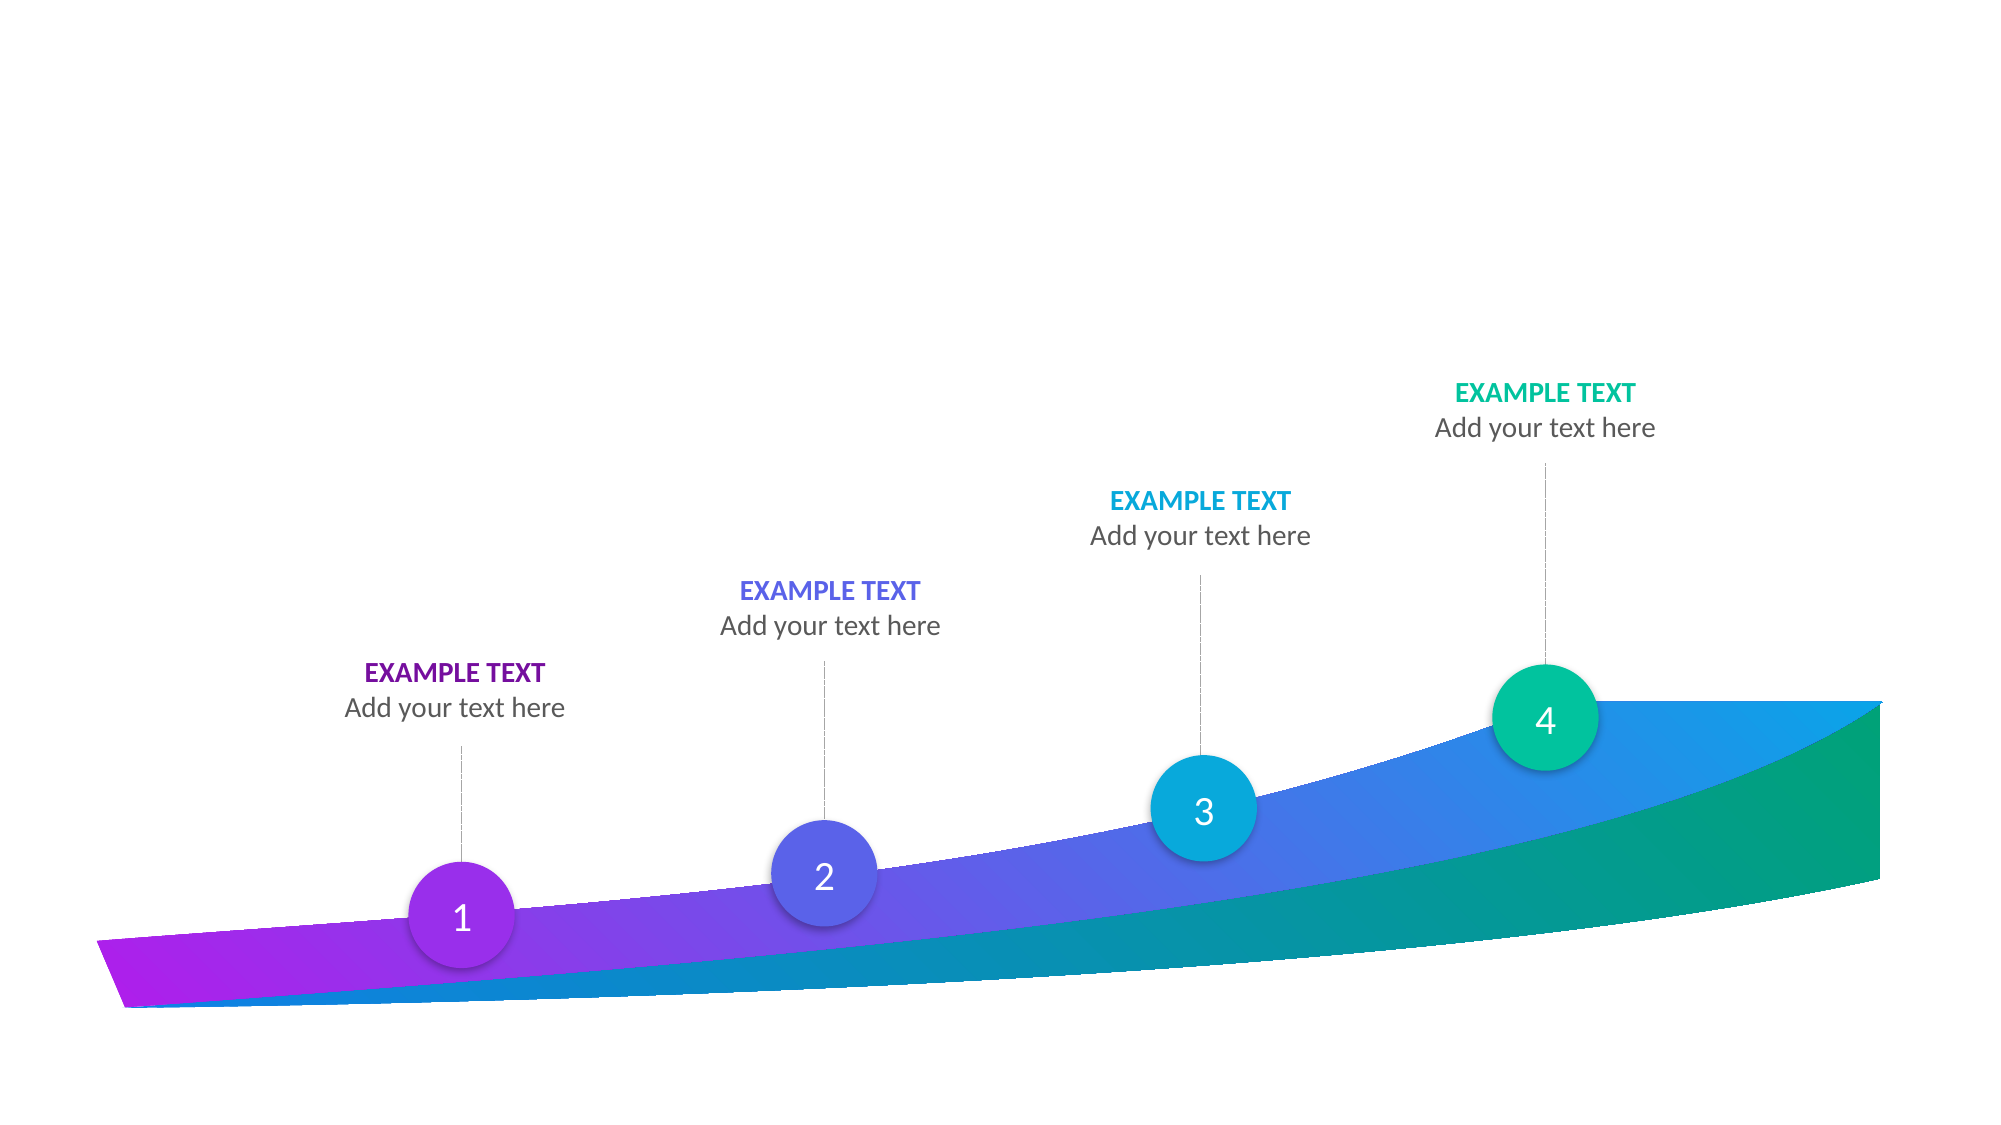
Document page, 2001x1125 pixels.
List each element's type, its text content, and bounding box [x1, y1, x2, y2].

text_box EXAMPLE TEXT Add your text here [1039, 474, 1363, 559]
text_box EXAMPLE TEXT Add your text here [1383, 366, 1708, 451]
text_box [1492, 664, 1599, 771]
text_box EXAMPLE TEXT Add your text here [293, 646, 617, 701]
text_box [408, 861, 515, 969]
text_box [770, 819, 878, 927]
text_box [1150, 754, 1258, 862]
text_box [96, 701, 1883, 1009]
text_box EXAMPLE TEXT Add your text here [668, 563, 992, 649]
